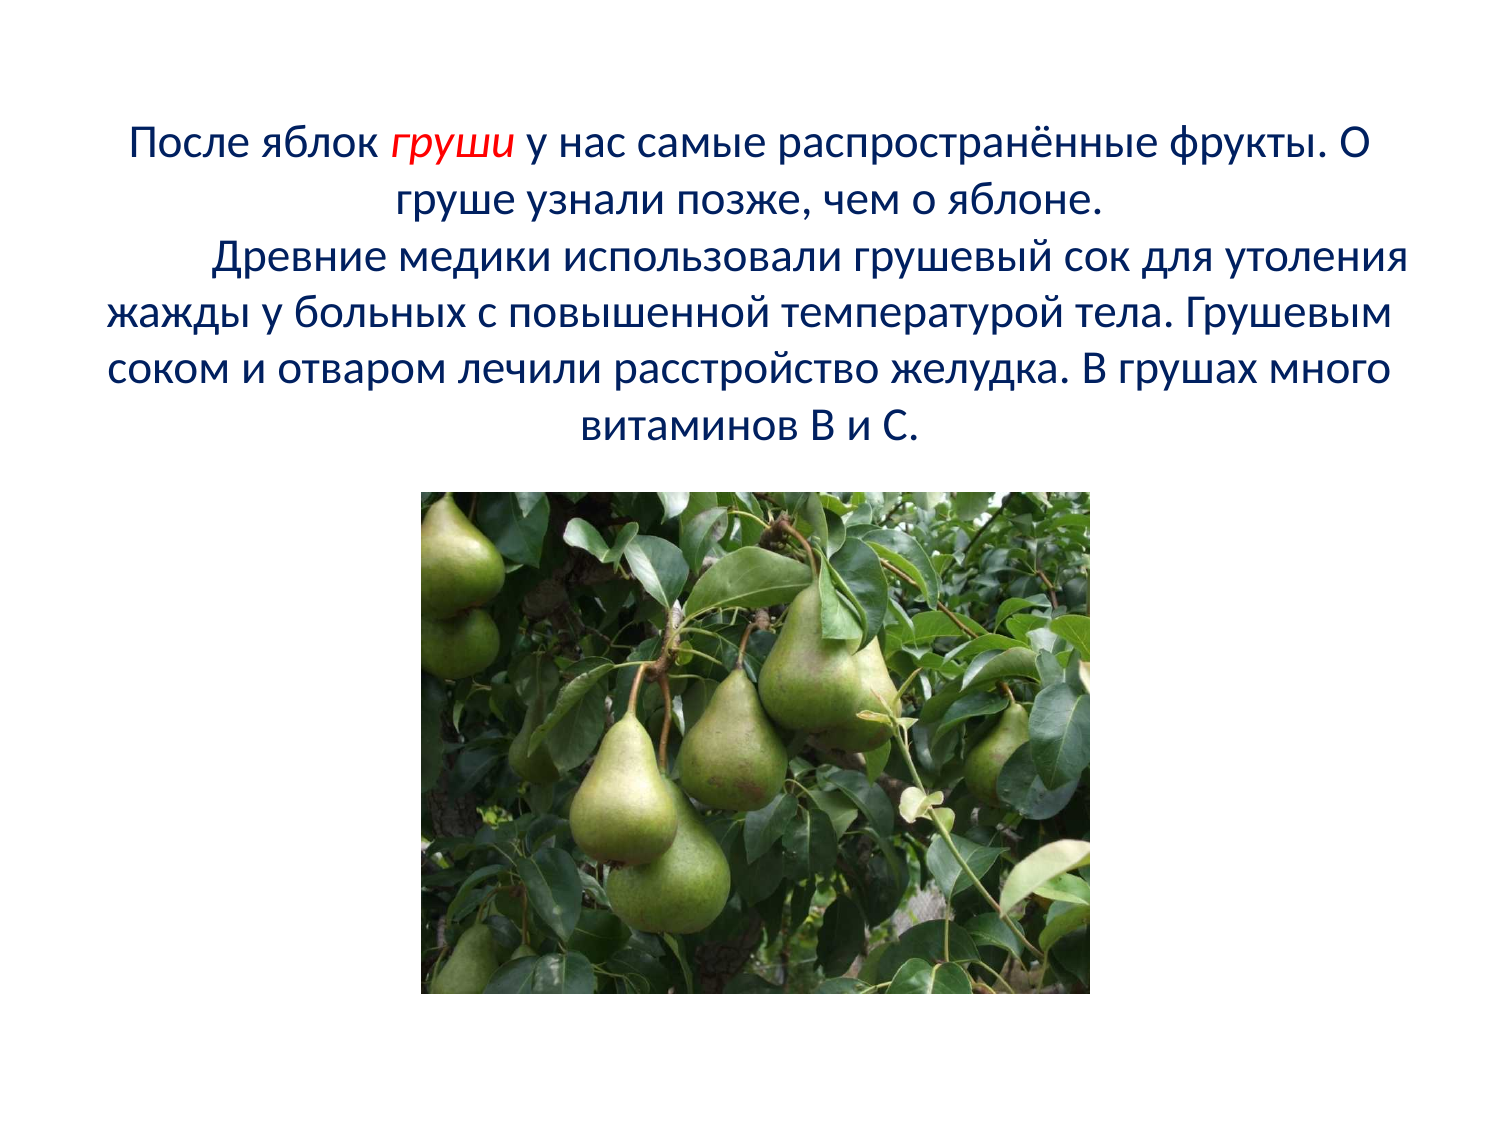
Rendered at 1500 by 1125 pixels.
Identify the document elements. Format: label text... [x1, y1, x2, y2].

title После яблок груши у нас самые распространённые фрукты. О груше узнали позже, чем о яблоне. Древние медики использовали грушевый сок для утоления жажды у больных с повышенной температурой тела. Грушевым соком и отваром лечили расстройство желудка. В грушах много витаминов В и С. [74, 44, 1426, 516]
picture [421, 491, 1091, 994]
